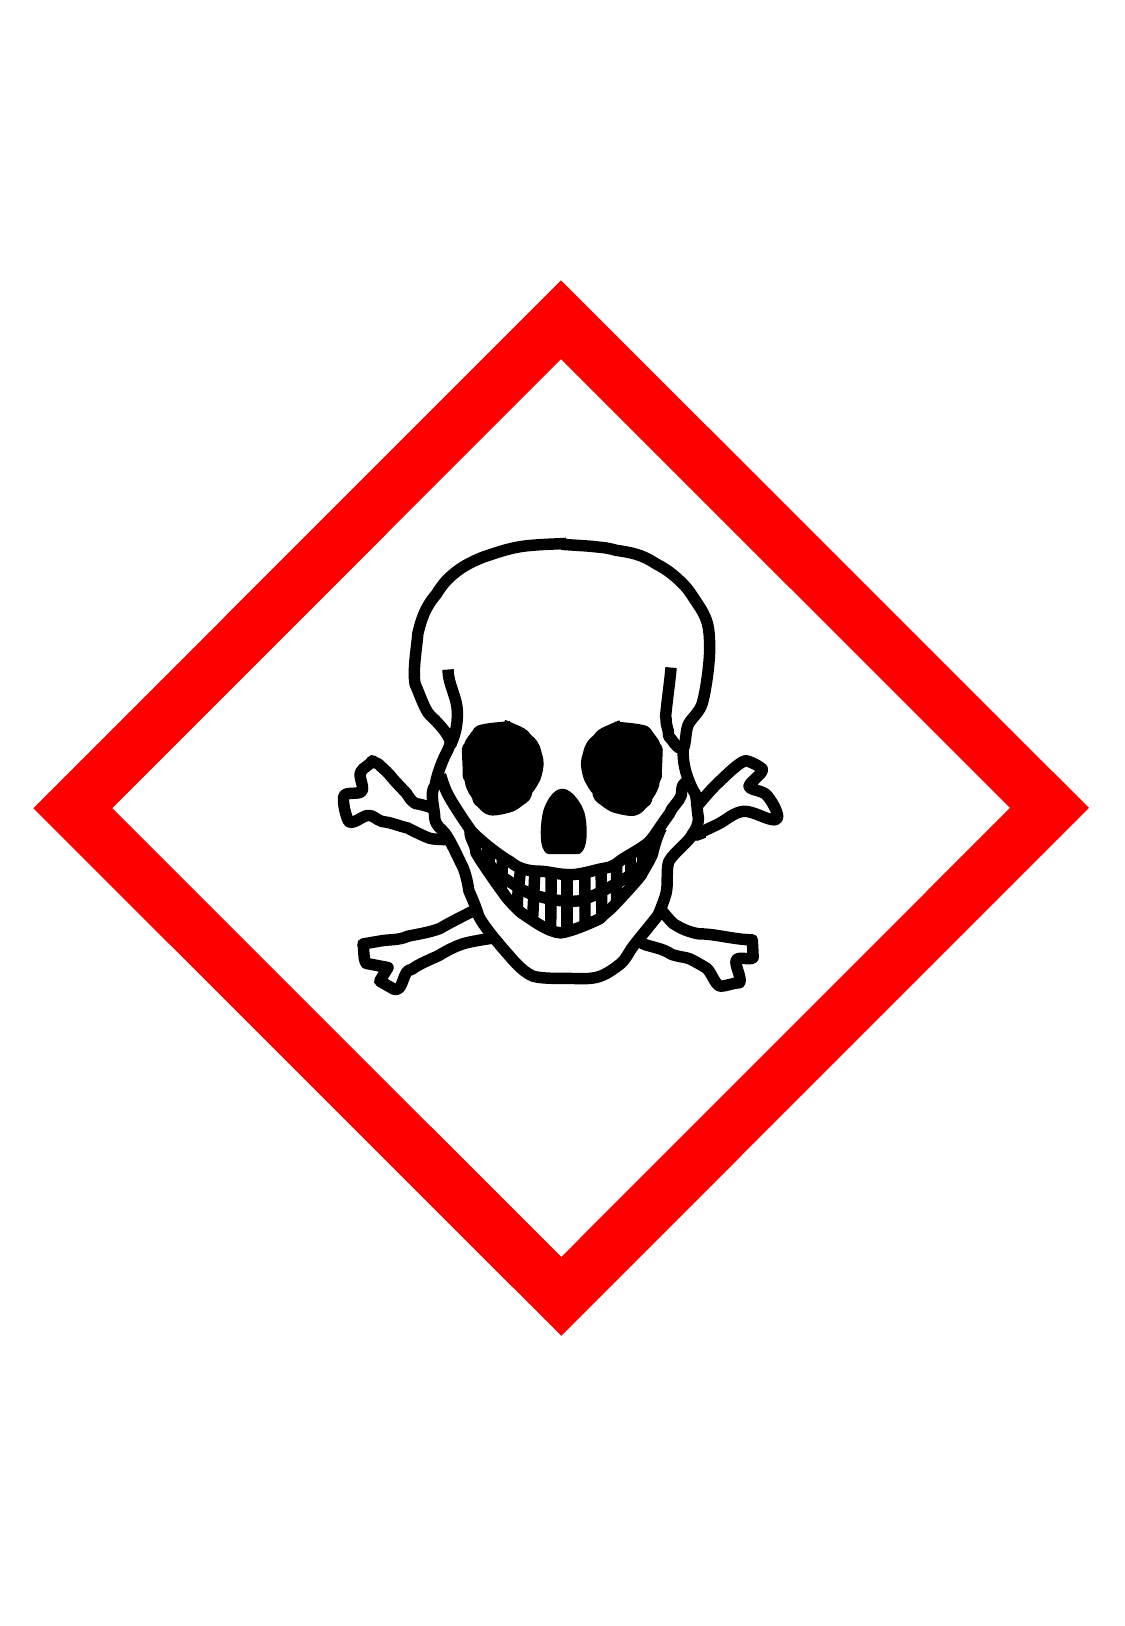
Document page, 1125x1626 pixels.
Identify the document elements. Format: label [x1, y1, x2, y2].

text_box [172, 186, 907, 1154]
